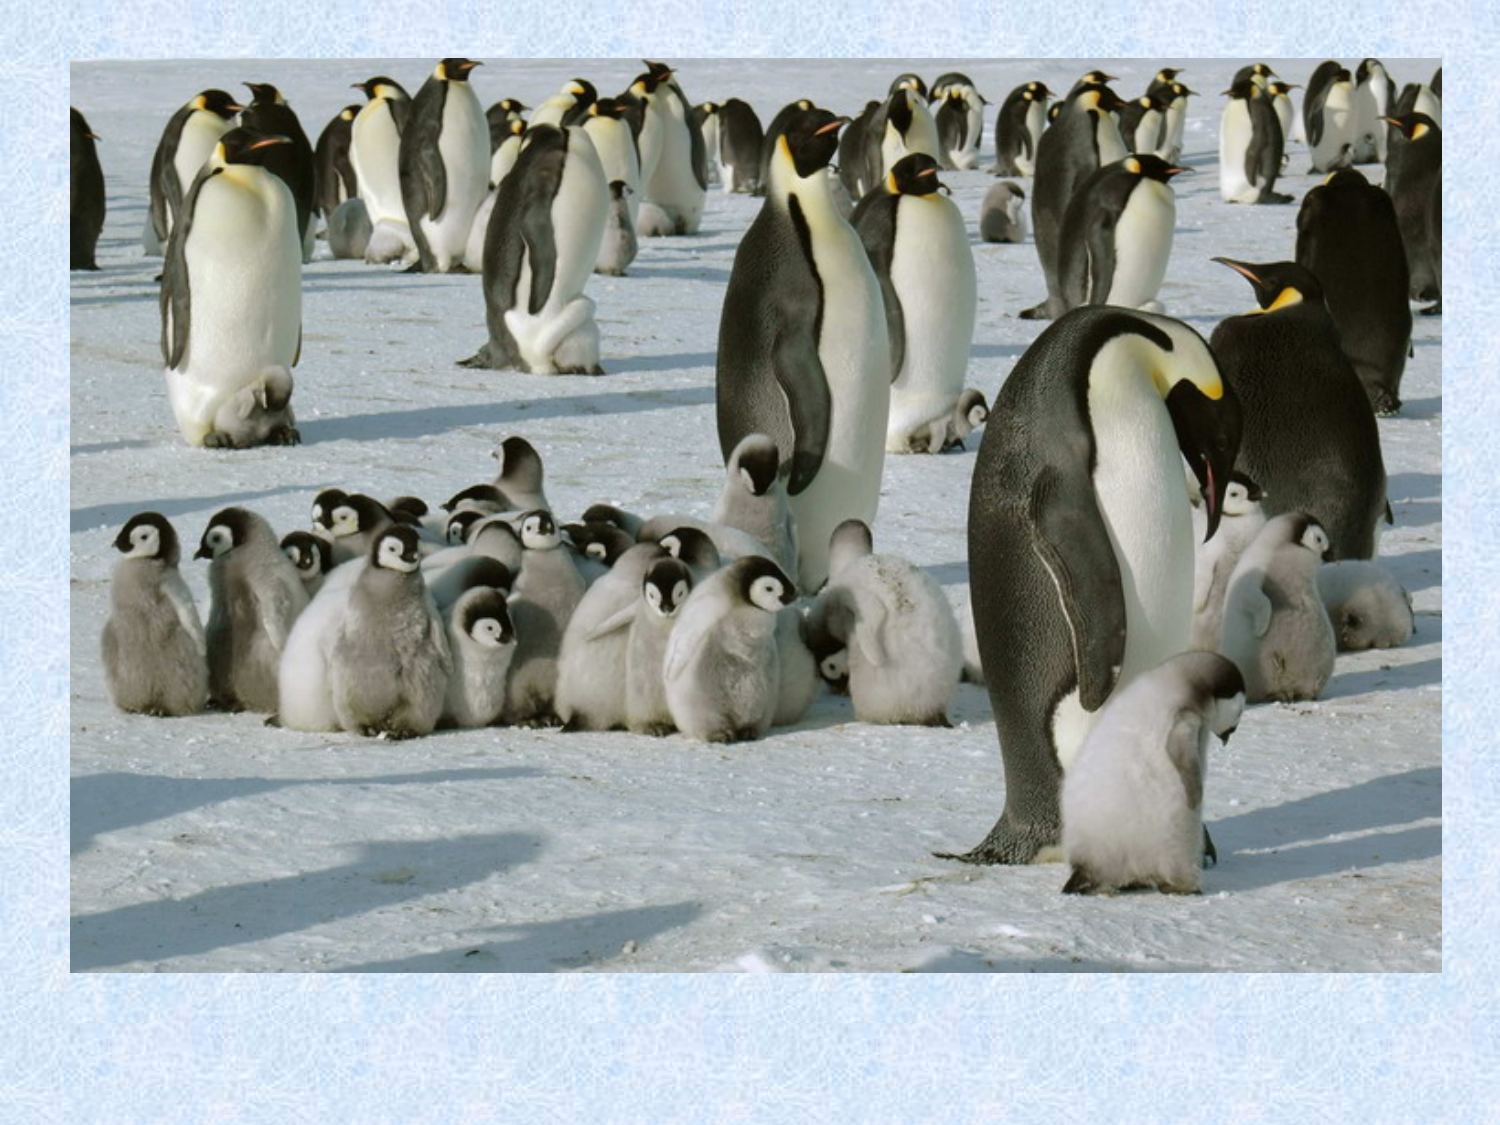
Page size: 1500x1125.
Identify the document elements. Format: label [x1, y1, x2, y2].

list [70, 58, 1442, 973]
picture [0, 0, 1500, 1125]
